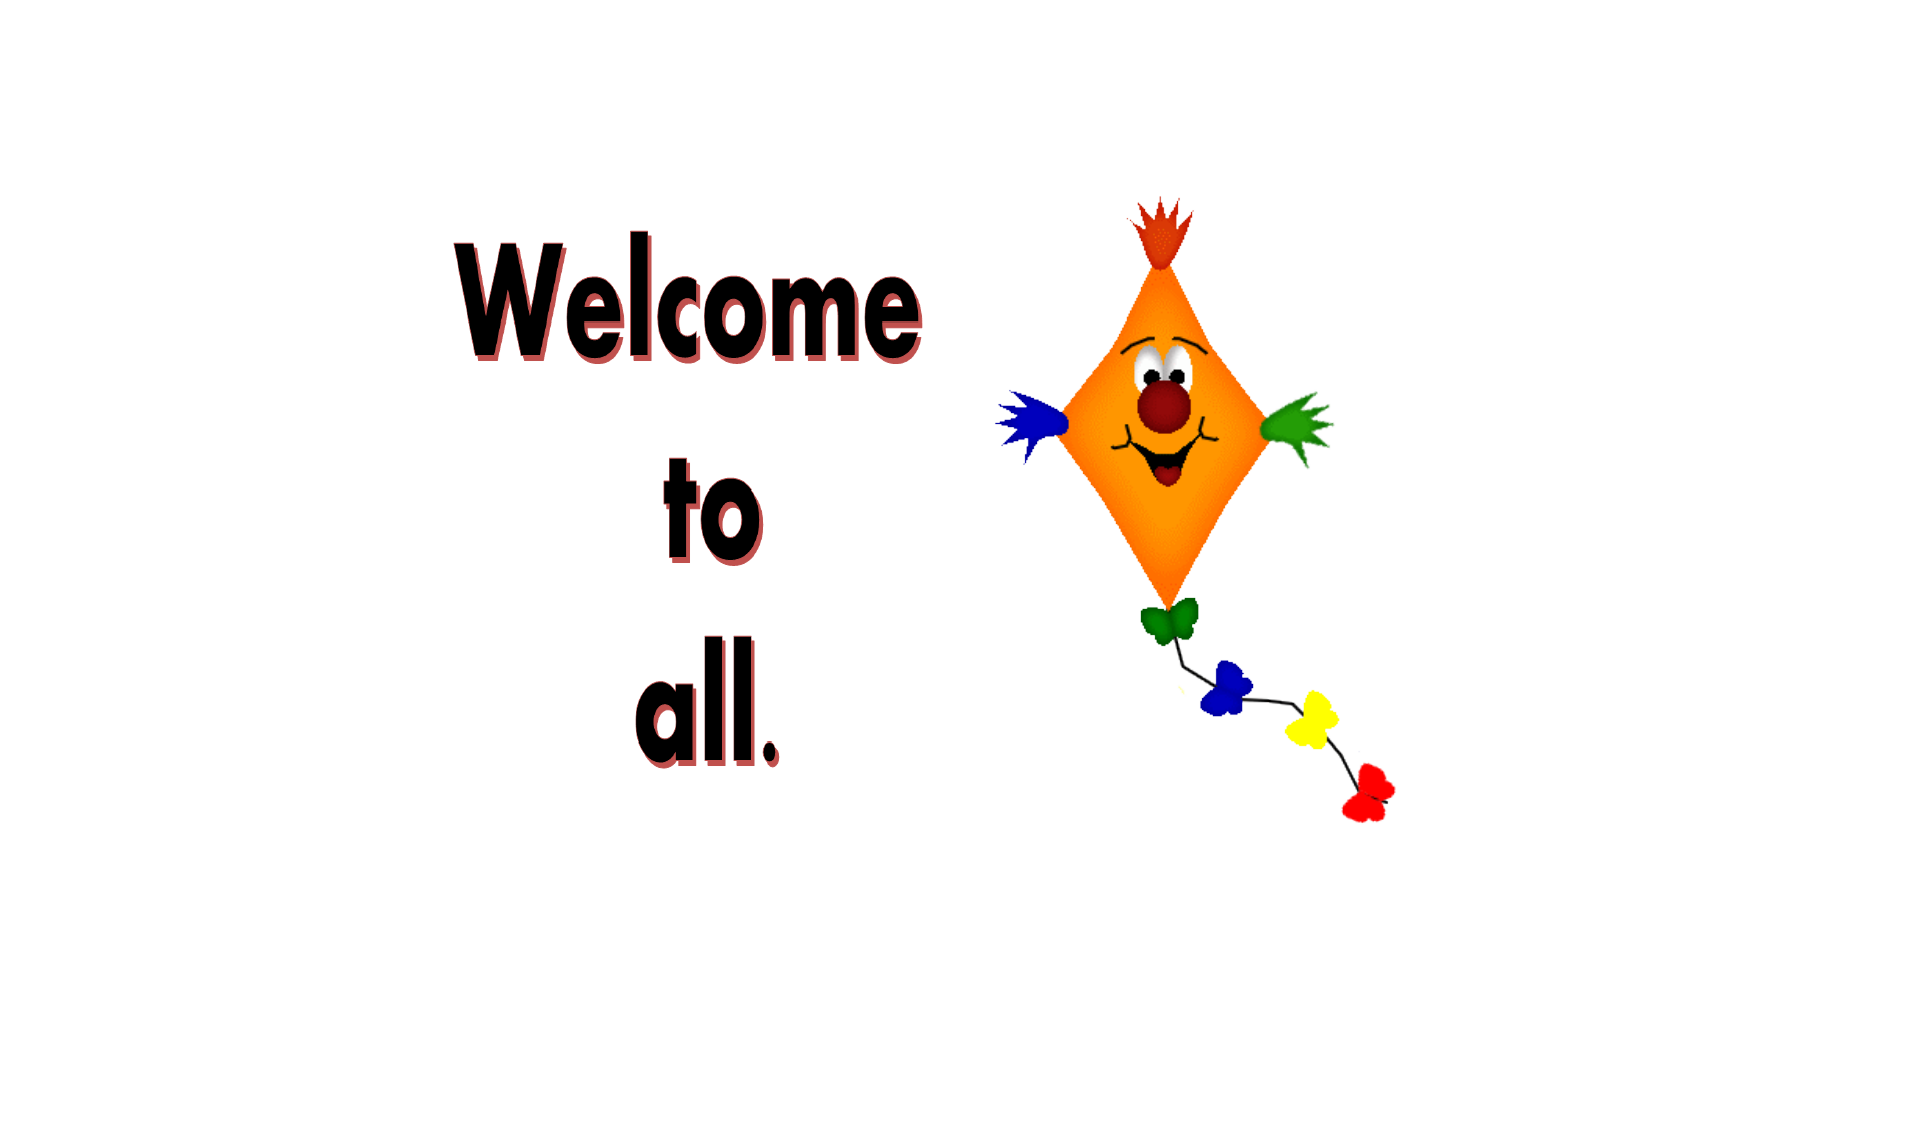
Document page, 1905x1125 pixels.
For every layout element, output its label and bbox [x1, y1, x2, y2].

picture [964, 186, 1416, 860]
picture [440, 186, 941, 827]
